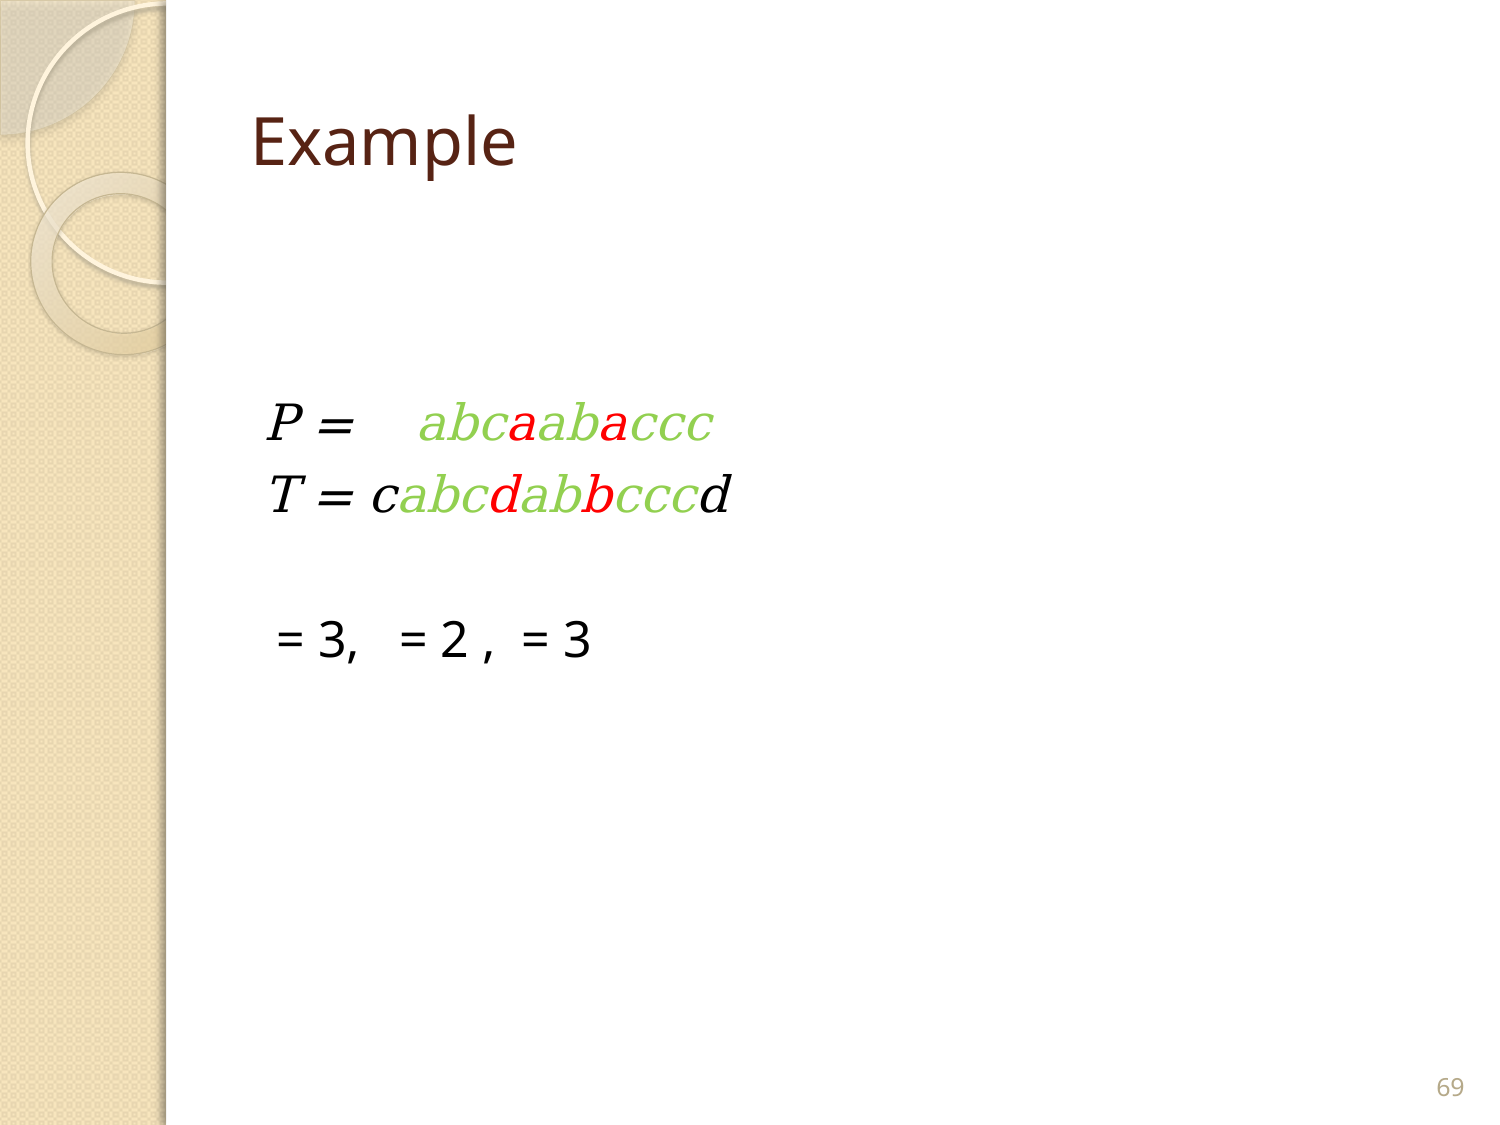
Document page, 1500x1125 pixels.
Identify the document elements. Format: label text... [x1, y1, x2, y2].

title Example [235, 45, 1466, 233]
slide_number 69 [1413, 1034, 1488, 1113]
